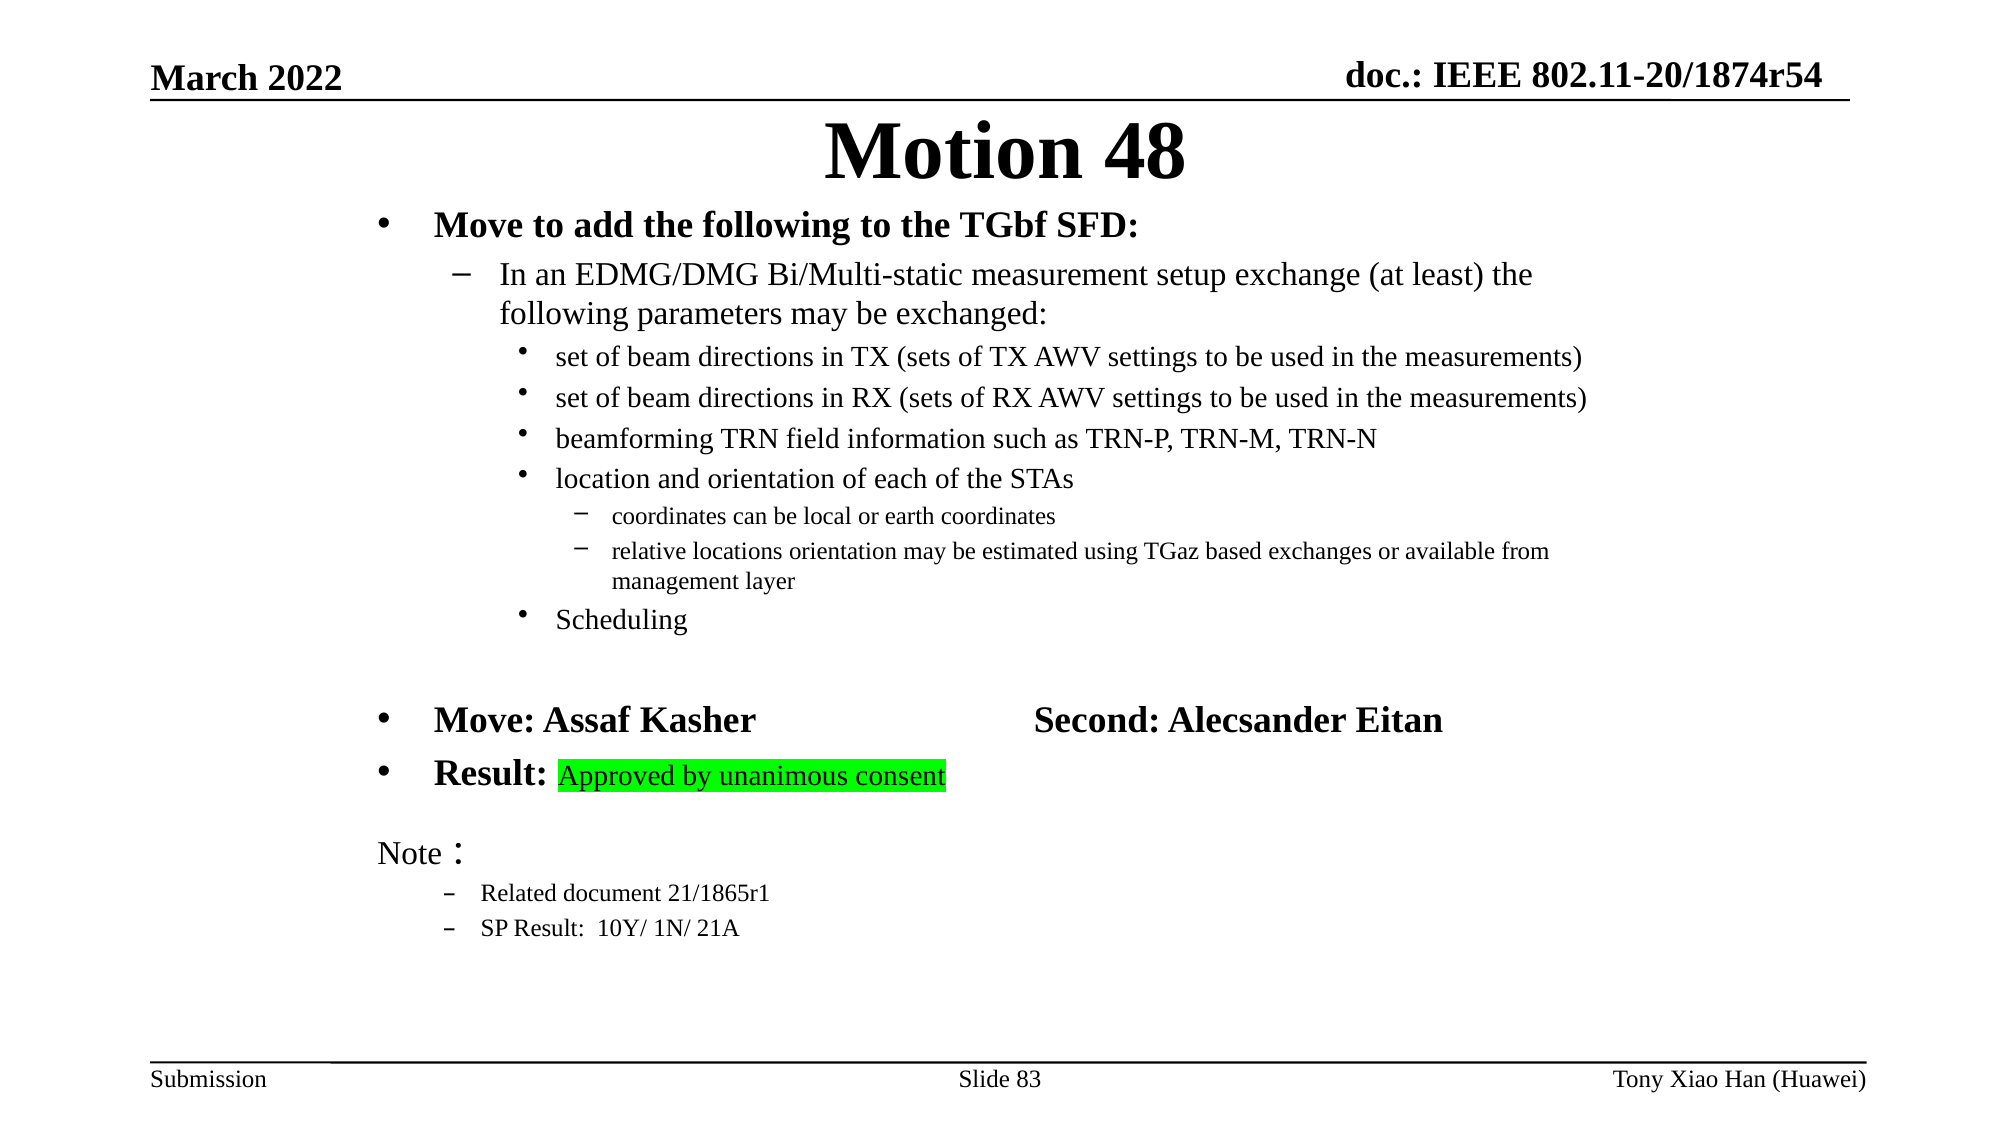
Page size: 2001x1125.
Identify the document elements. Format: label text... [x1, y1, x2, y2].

text_box Motion 48 [368, 87, 1644, 225]
text_box Move to add the following to the TGbf SFD: In an EDMG/DMG Bi/Multi-static measurement setup exchange (at least) the following parameters may be exchanged: set of beam directions in TX (sets of TX AWV settings to be used in the measurements) set of beam directions in RX (sets of RX AWV settings to be used in the measurements) beamforming TRN field information such as TRN-P, TRN-M, TRN-N location and orientation of each of the STAs coordinates can be local or earth coordinates relative locations orientation may be estimated using TGaz based exchanges or available from management layer Scheduling Move: Assaf Kasher Second: Alecsander Eitan Result: Approved by unanimous consent Note： Related document 21/1865r1 SP Result: 10Y/ 1N/ 21A [362, 162, 1638, 850]
